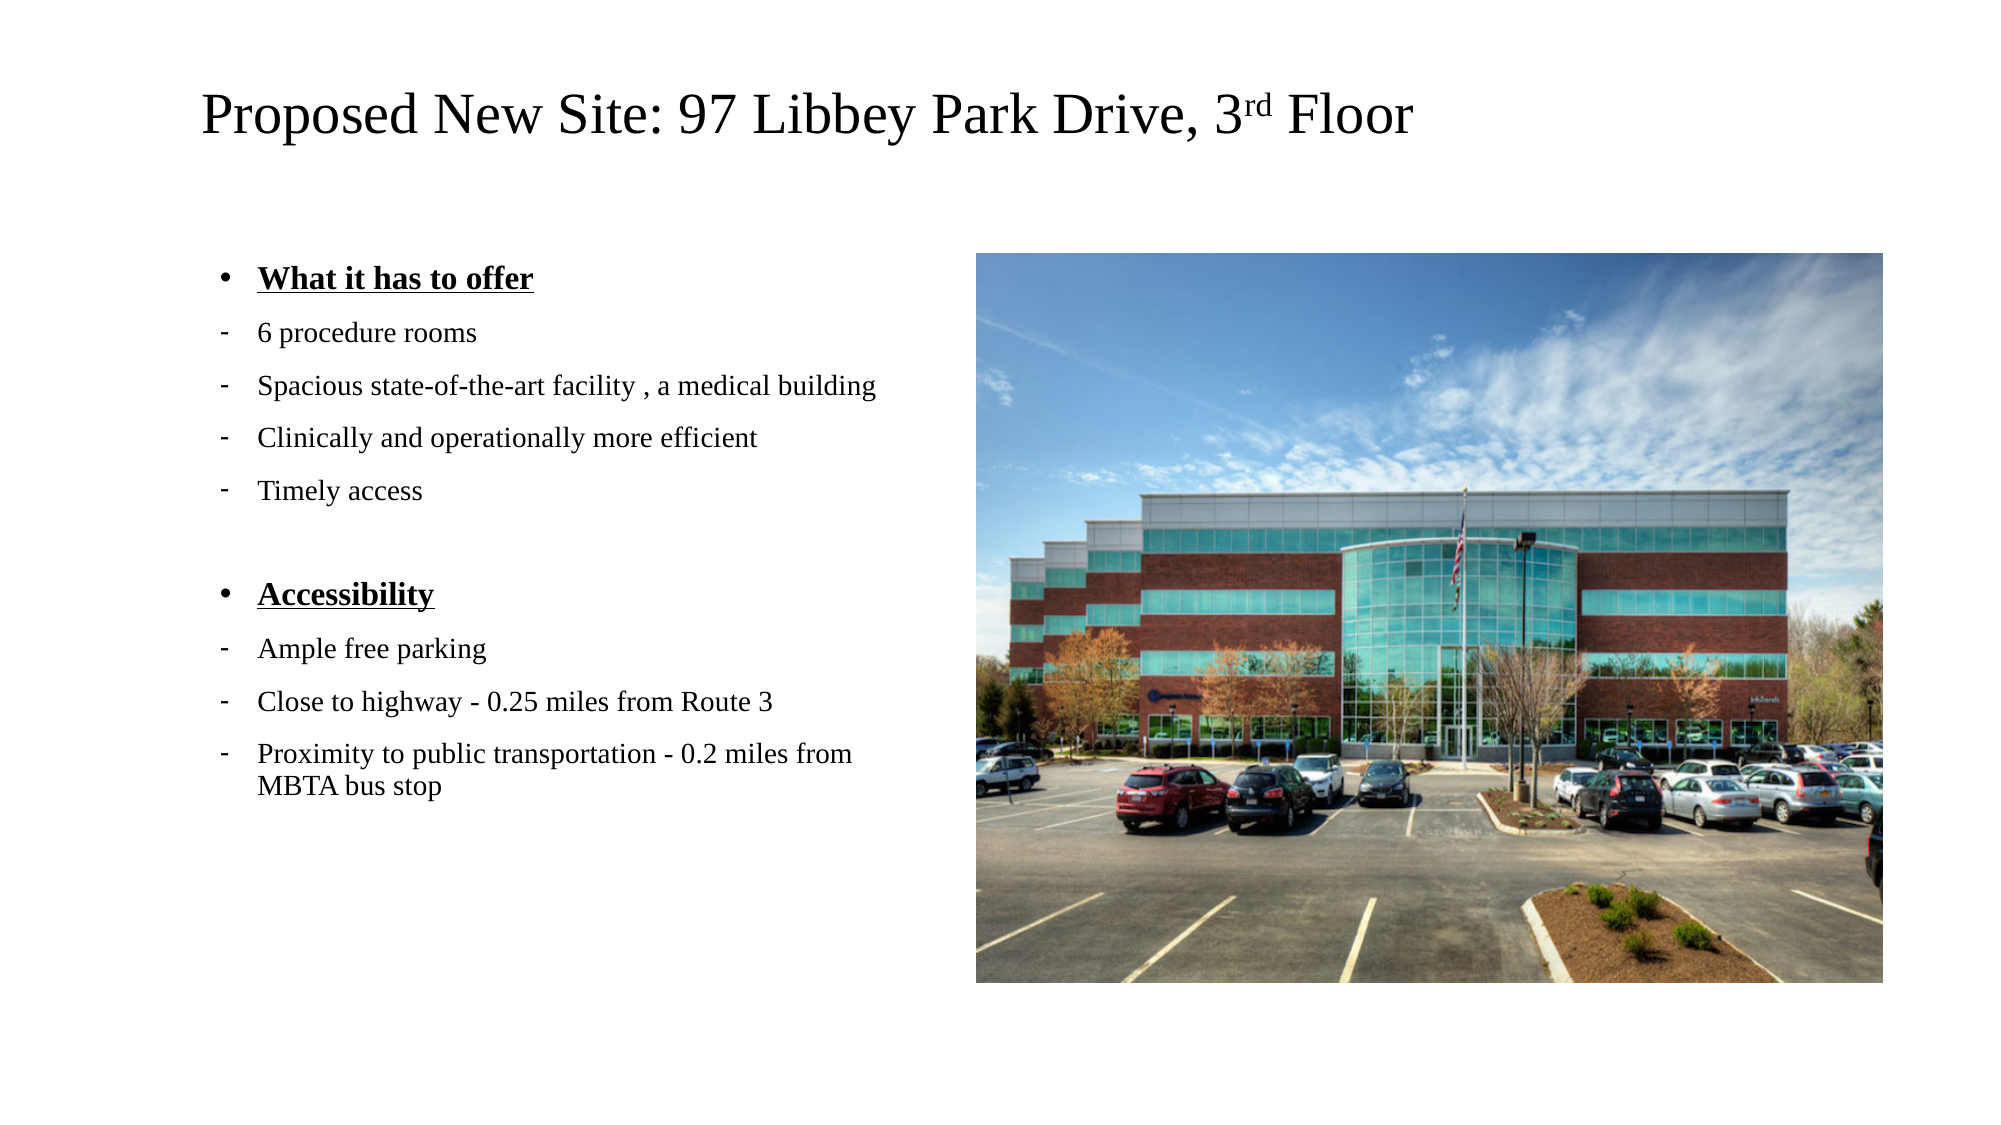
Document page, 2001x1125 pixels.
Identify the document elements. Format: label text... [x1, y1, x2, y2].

title Proposed New Site: 97 Libbey Park Drive, 3rd Floor [186, 75, 1809, 232]
picture [976, 252, 1883, 983]
list What it has to offer 6 procedure rooms Spacious state-of-the-art facility , a medical building Clinically and operationally more efficient Timely access Accessibility Ample free parking Close to highway - 0.25 miles from Route 3 Proximity to public transportation - 0.2 miles from MBTA bus stop [204, 253, 935, 961]
